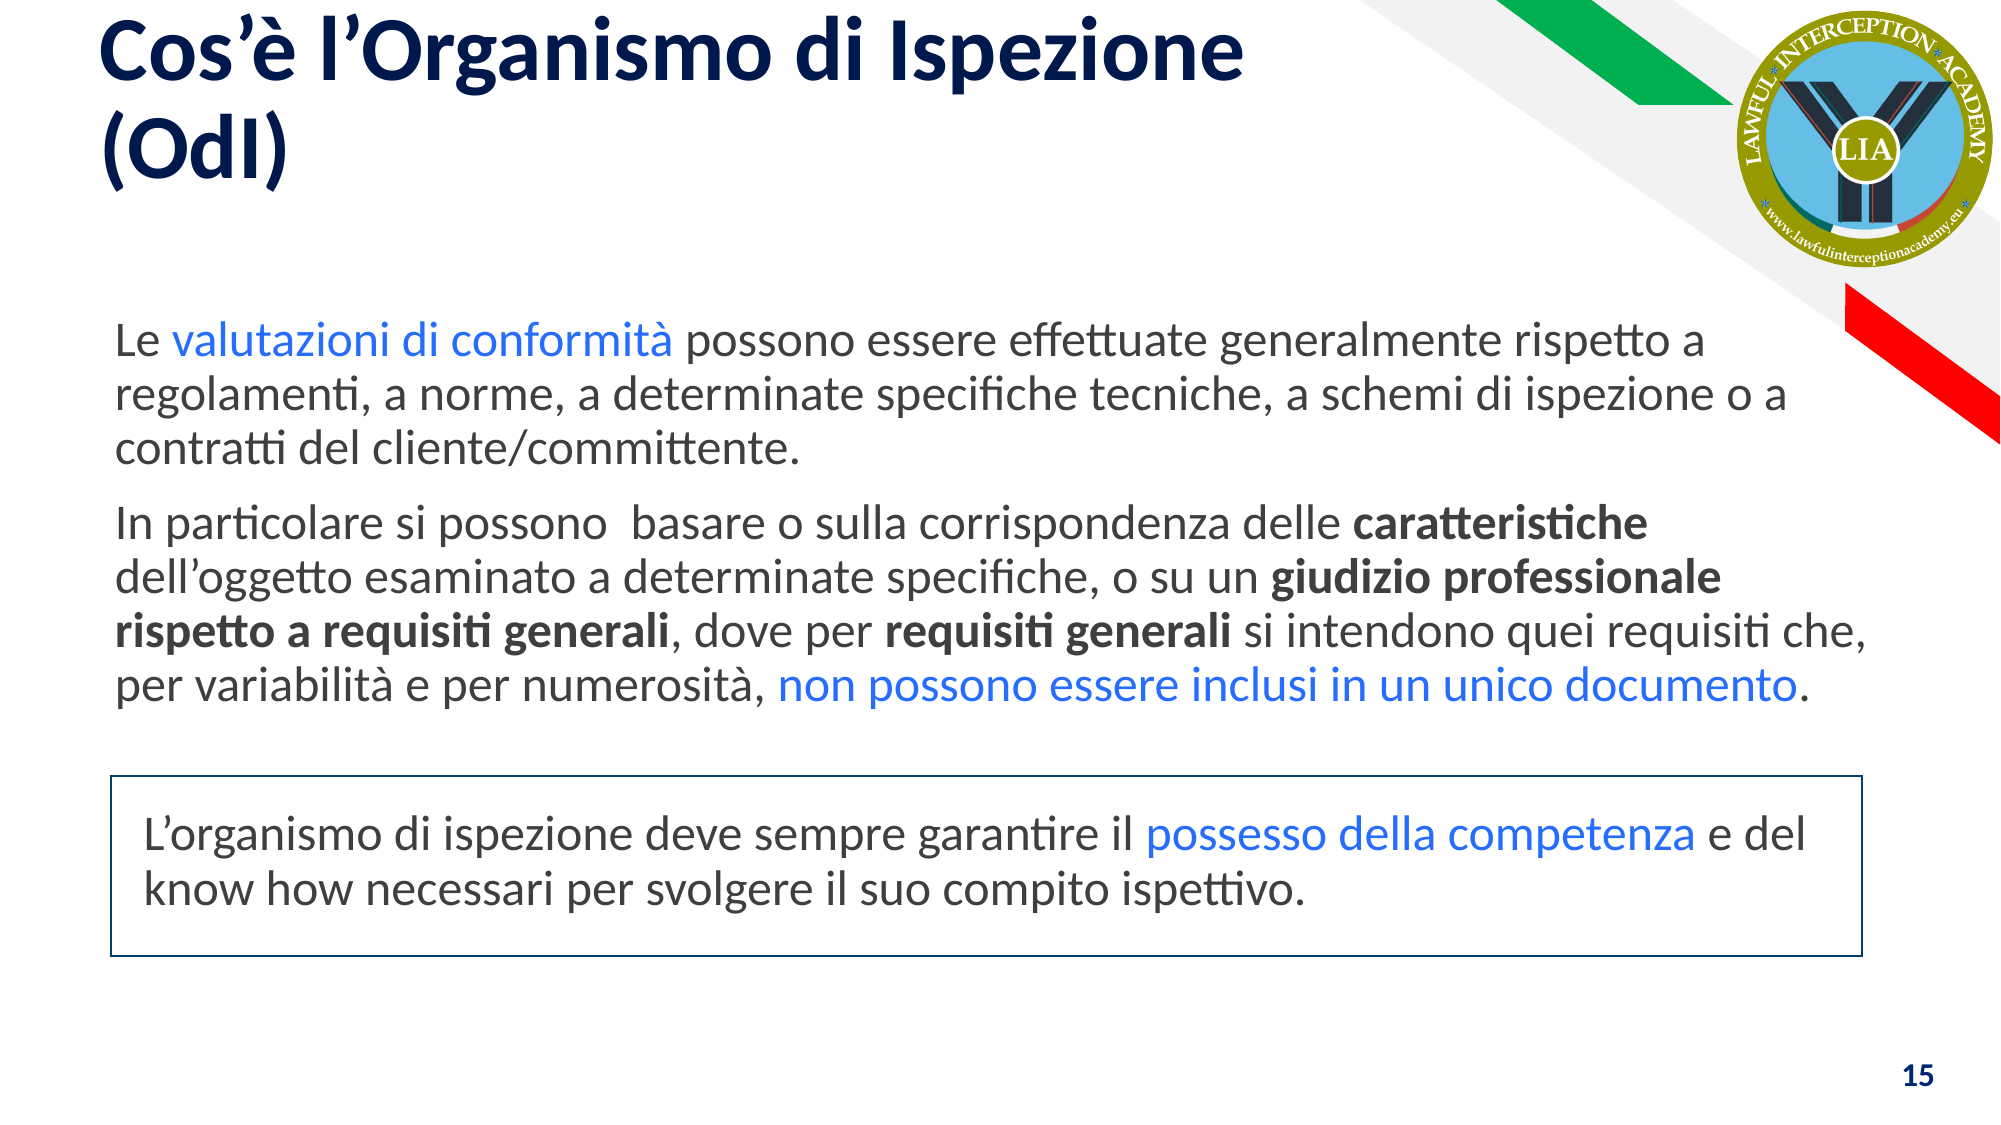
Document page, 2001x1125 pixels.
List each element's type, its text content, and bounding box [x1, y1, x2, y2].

slide_number 15 [1828, 1042, 1950, 1103]
text_box [110, 775, 1863, 957]
list Le valutazioni di conformità possono essere effettuate generalmente rispetto a regolamenti, a norme, a determinate specifiche tecniche, a schemi di ispezione o a contratti del cliente/committente. In particolare si possono basare o sulla corrispondenza delle caratteristiche dell’oggetto esaminato a determinate specifiche, o su un giudizio professionale rispetto a requisiti generali, dove per requisiti generali si intendono quei requisiti che, per variabilità e per numerosità, non possono essere inclusi in un unico documento. L’organismo di ispezione deve sempre garantire il possesso della competenza e del know how necessari per svolgere il suo compito ispettivo. [99, 306, 1900, 1049]
title Cos’è l’Organismo di Ispezione (OdI) [84, 34, 1453, 166]
picture [1727, 0, 2000, 273]
